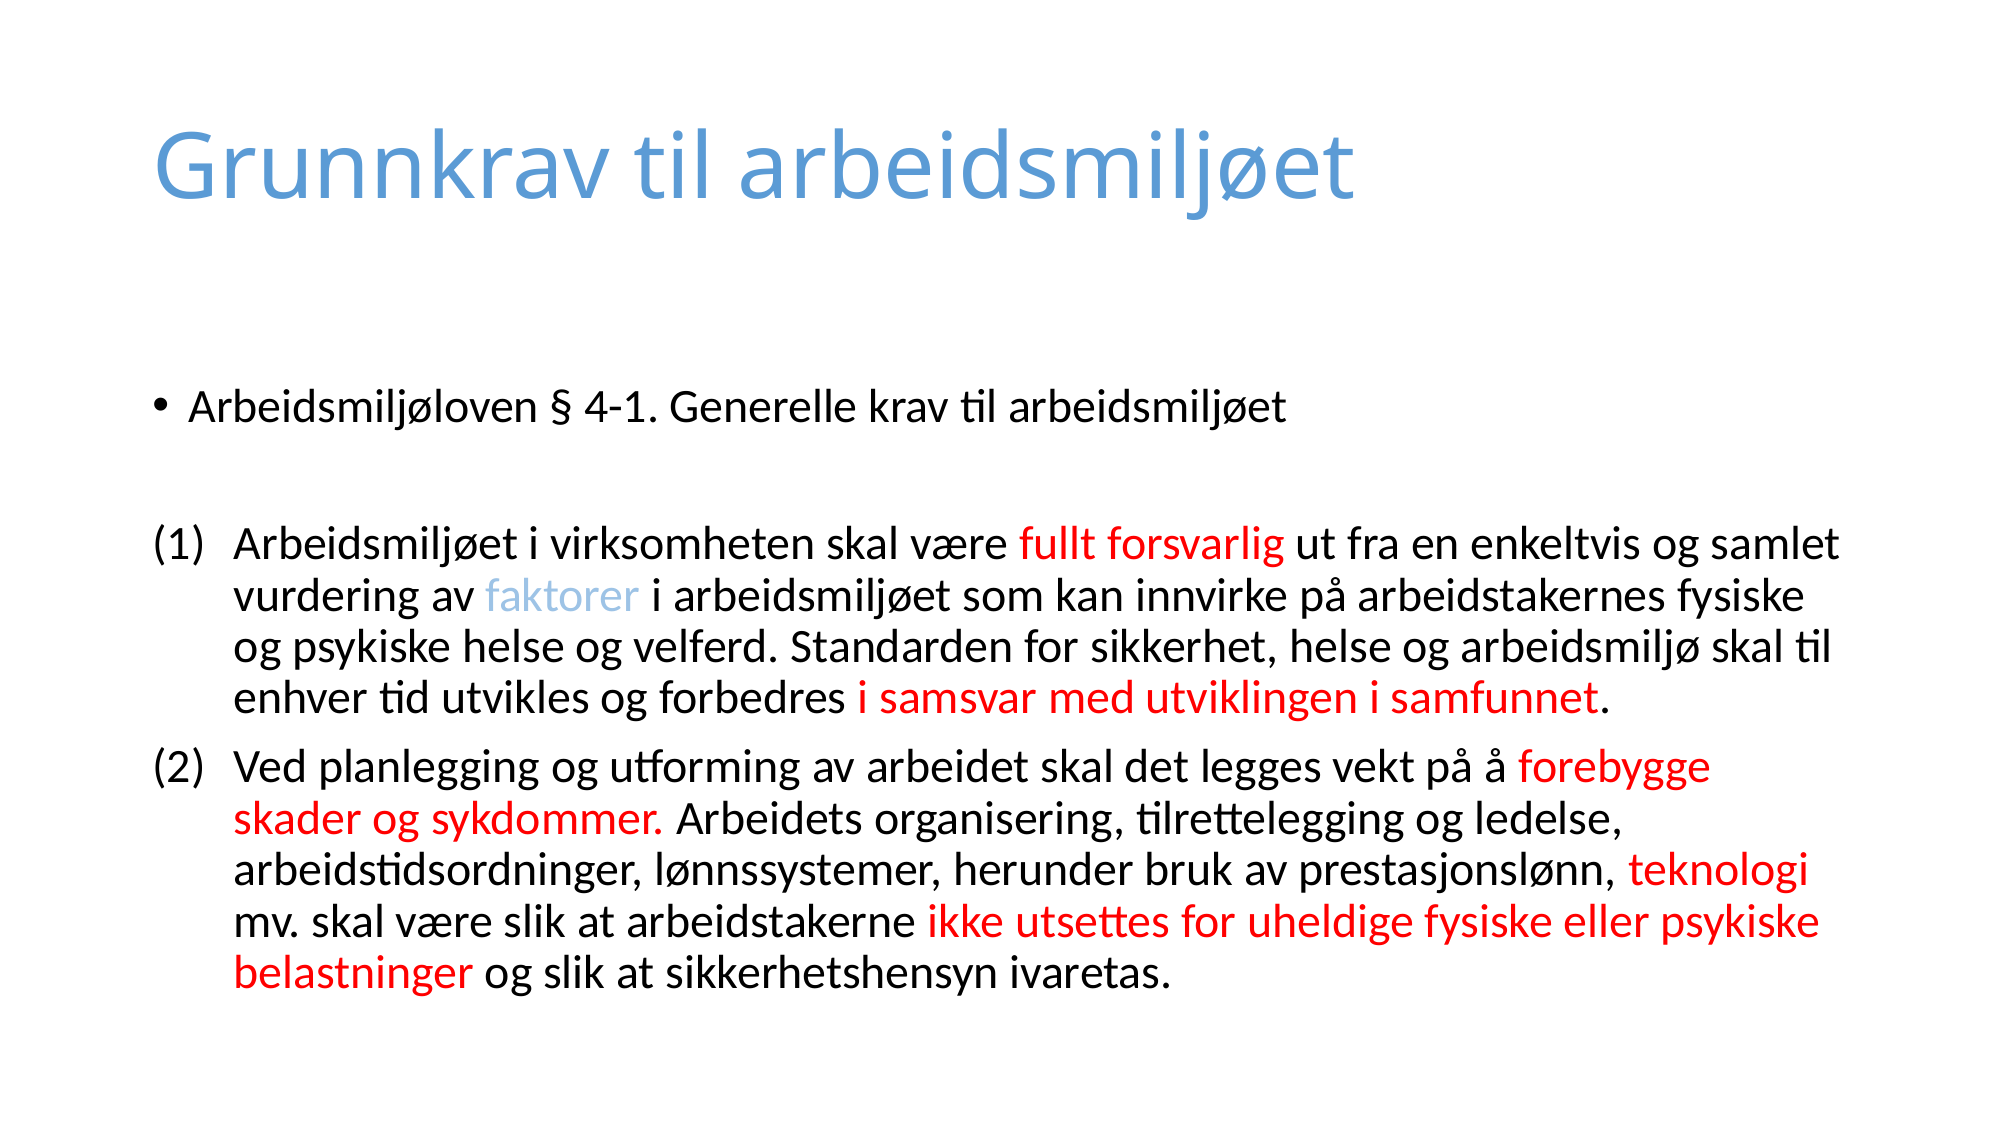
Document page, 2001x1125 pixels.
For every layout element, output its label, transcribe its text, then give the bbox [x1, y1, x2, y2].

list Arbeidsmiljøloven § 4-1. Generelle krav til arbeidsmiljøet Arbeidsmiljøet i virksomheten skal være fullt forsvarlig ut fra en enkeltvis og samlet vurdering av faktorer i arbeidsmiljøet som kan innvirke på arbeidstakernes fysiske og psykiske helse og velferd. Standarden for sikkerhet, helse og arbeidsmiljø skal til enhver tid utvikles og forbedres i samsvar med utviklingen i samfunnet. Ved planlegging og utforming av arbeidet skal det legges vekt på å forebygge skader og sykdommer. Arbeidets organisering, tilrettelegging og ledelse, arbeidstidsordninger, lønnssystemer, herunder bruk av prestasjonslønn, teknologi mv. skal være slik at arbeidstakerne ikke utsettes for uheldige fysiske eller psykiske belastninger og slik at sikkerhetshensyn ivaretas. [137, 299, 1863, 1014]
title Grunnkrav til arbeidsmiljøet [137, 59, 1863, 278]
